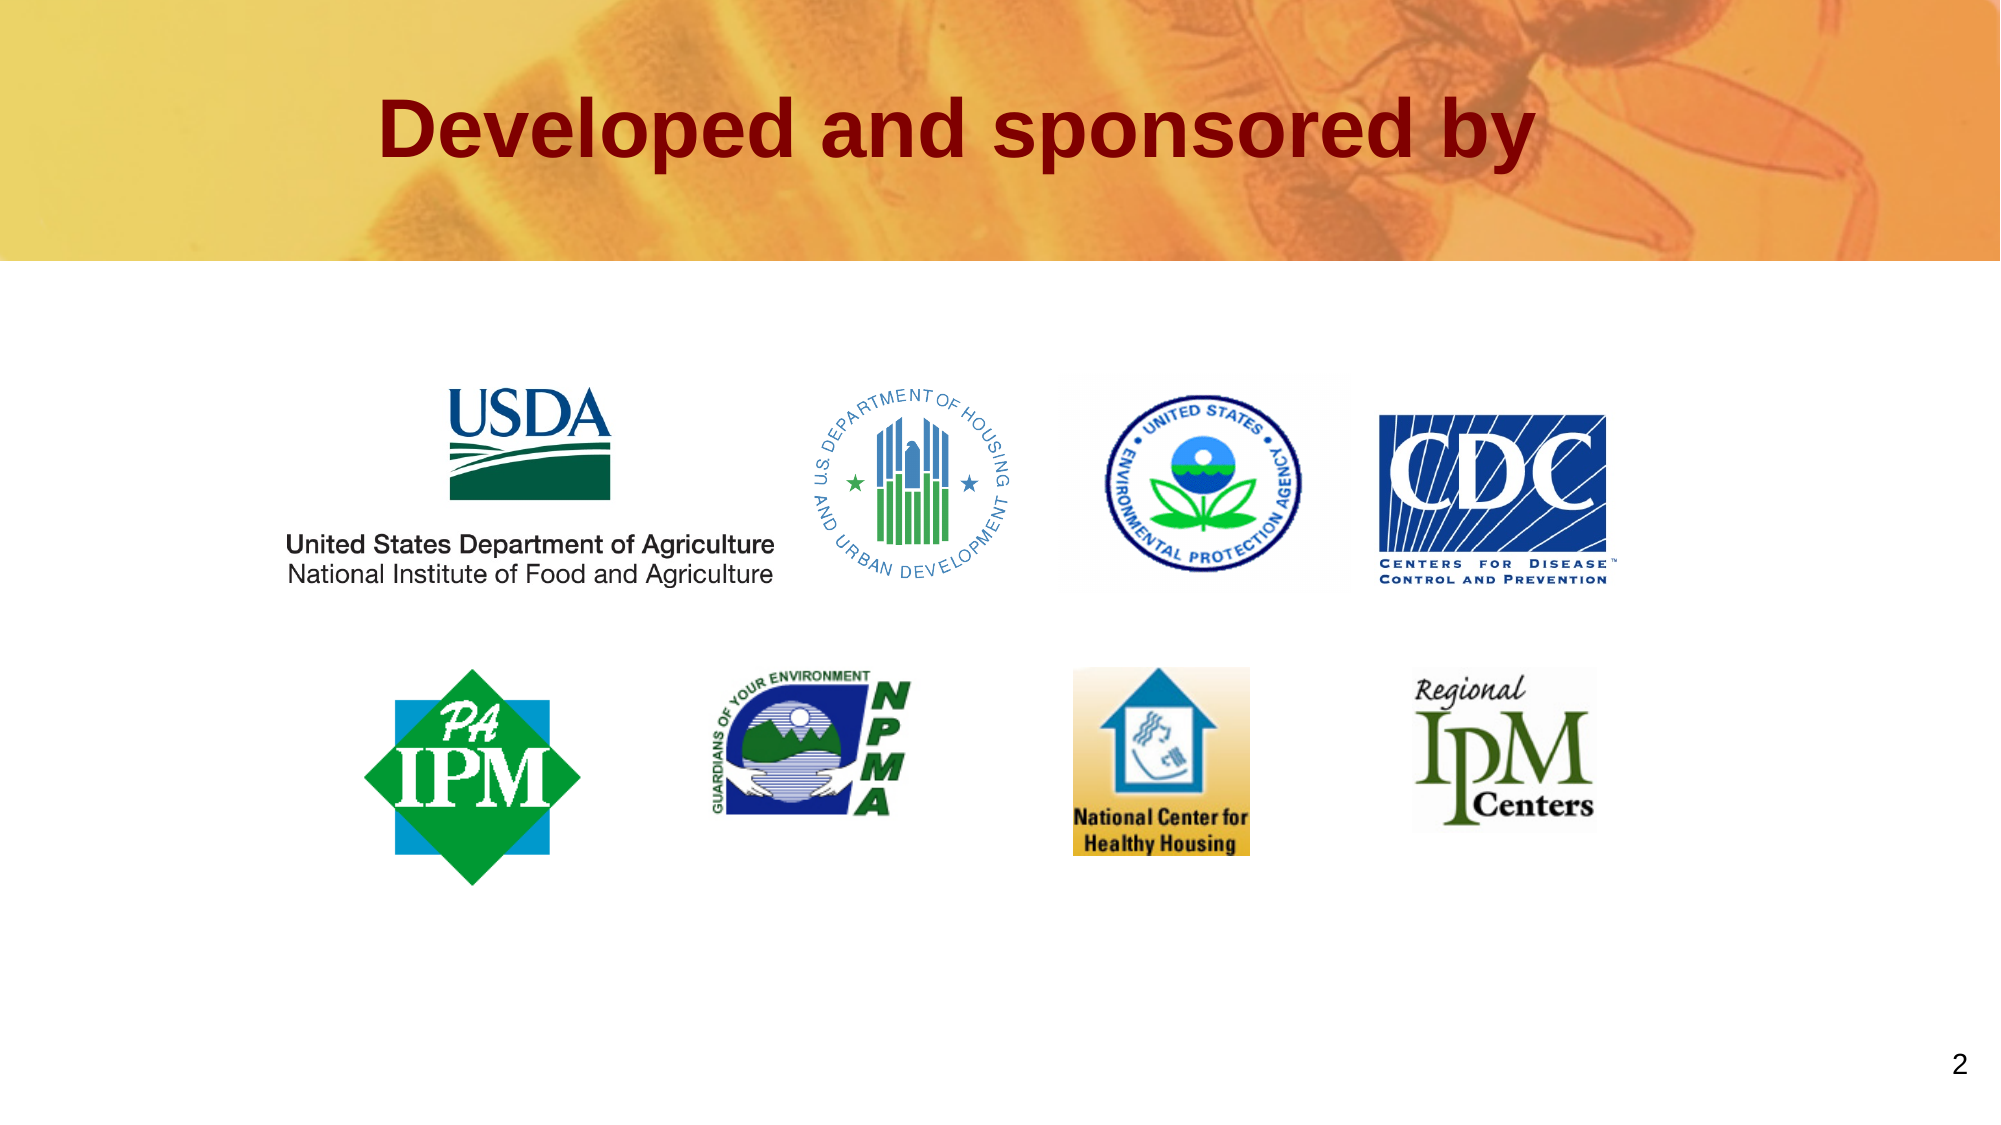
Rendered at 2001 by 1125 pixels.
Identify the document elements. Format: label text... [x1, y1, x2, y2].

picture [362, 667, 583, 888]
picture [696, 654, 926, 831]
picture [1057, 373, 1351, 593]
picture [797, 374, 1034, 597]
title Developed and sponsored by [362, 50, 1638, 213]
picture [1072, 667, 1251, 856]
slide_number 2 [1566, 1037, 1984, 1113]
picture [287, 387, 774, 588]
picture [0, 0, 2000, 261]
picture [1412, 667, 1597, 833]
picture [1374, 409, 1618, 588]
